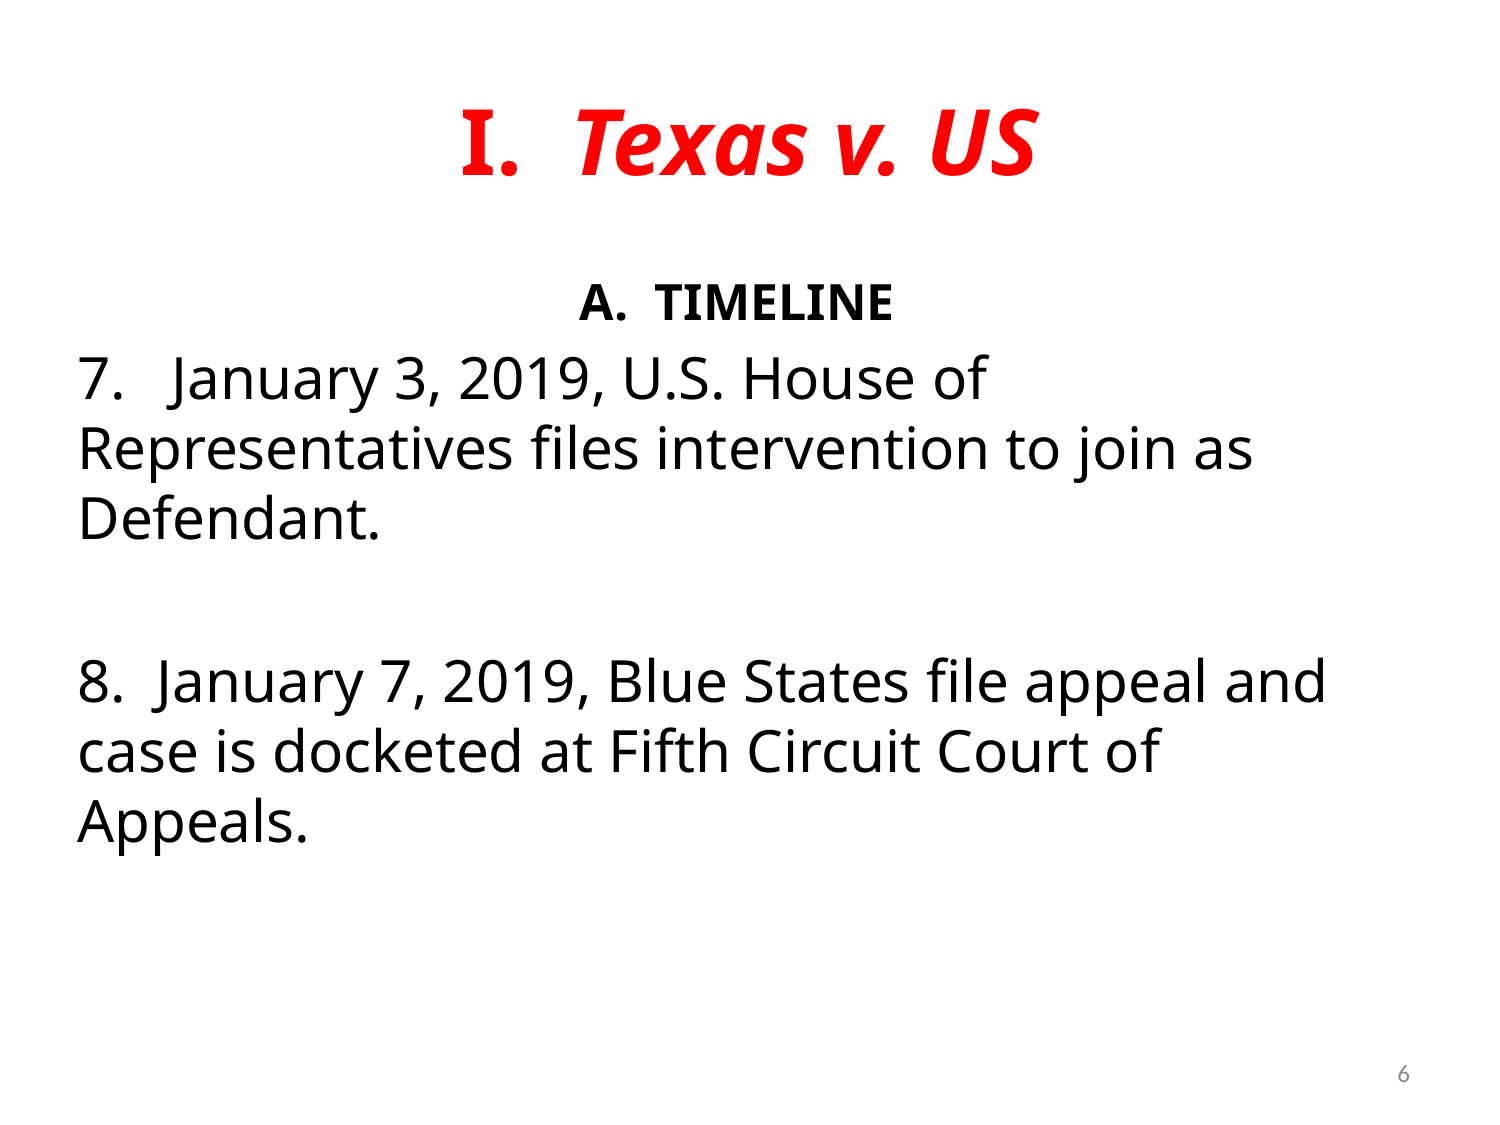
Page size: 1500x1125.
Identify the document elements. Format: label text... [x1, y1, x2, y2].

slide_number 6 [1074, 1042, 1425, 1103]
title I. Texas v. US [75, 45, 1425, 233]
list A. TIMELINE 7. January 3, 2019, U.S. House of Representatives files intervention to join as Defendant. 8. January 7, 2019, Blue States file appeal and case is docketed at Fifth Circuit Court of Appeals. [62, 262, 1413, 1005]
